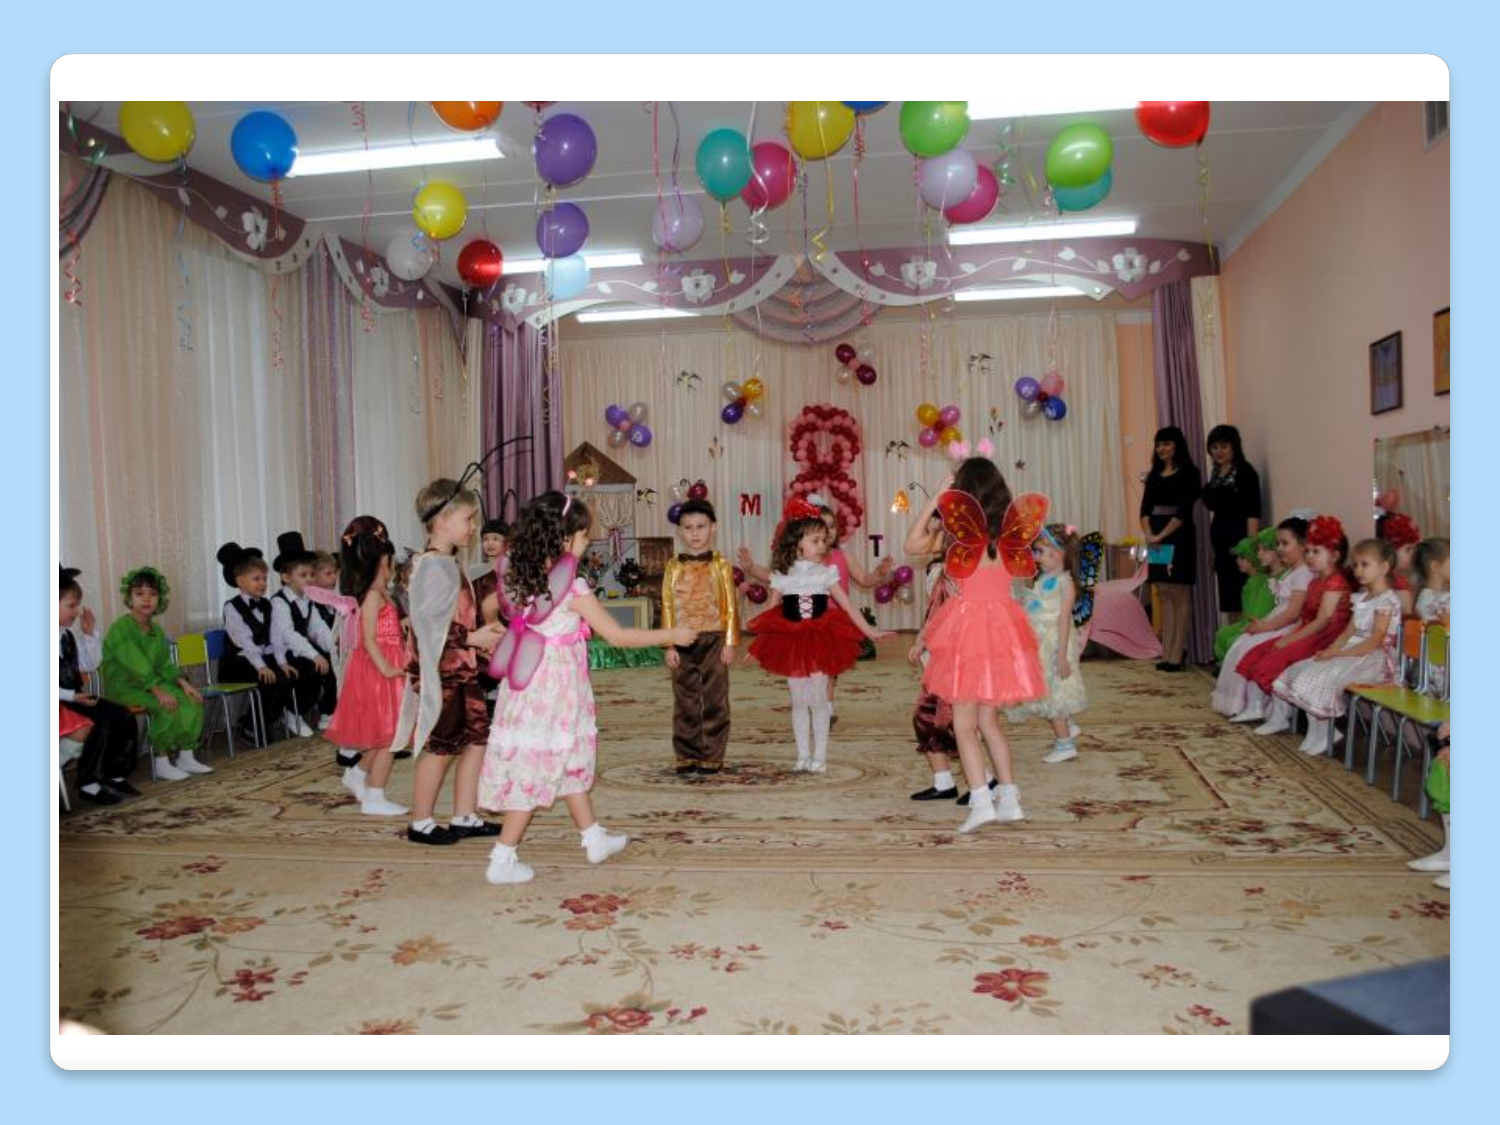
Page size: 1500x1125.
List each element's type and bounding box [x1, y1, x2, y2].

picture [58, 101, 1450, 1036]
